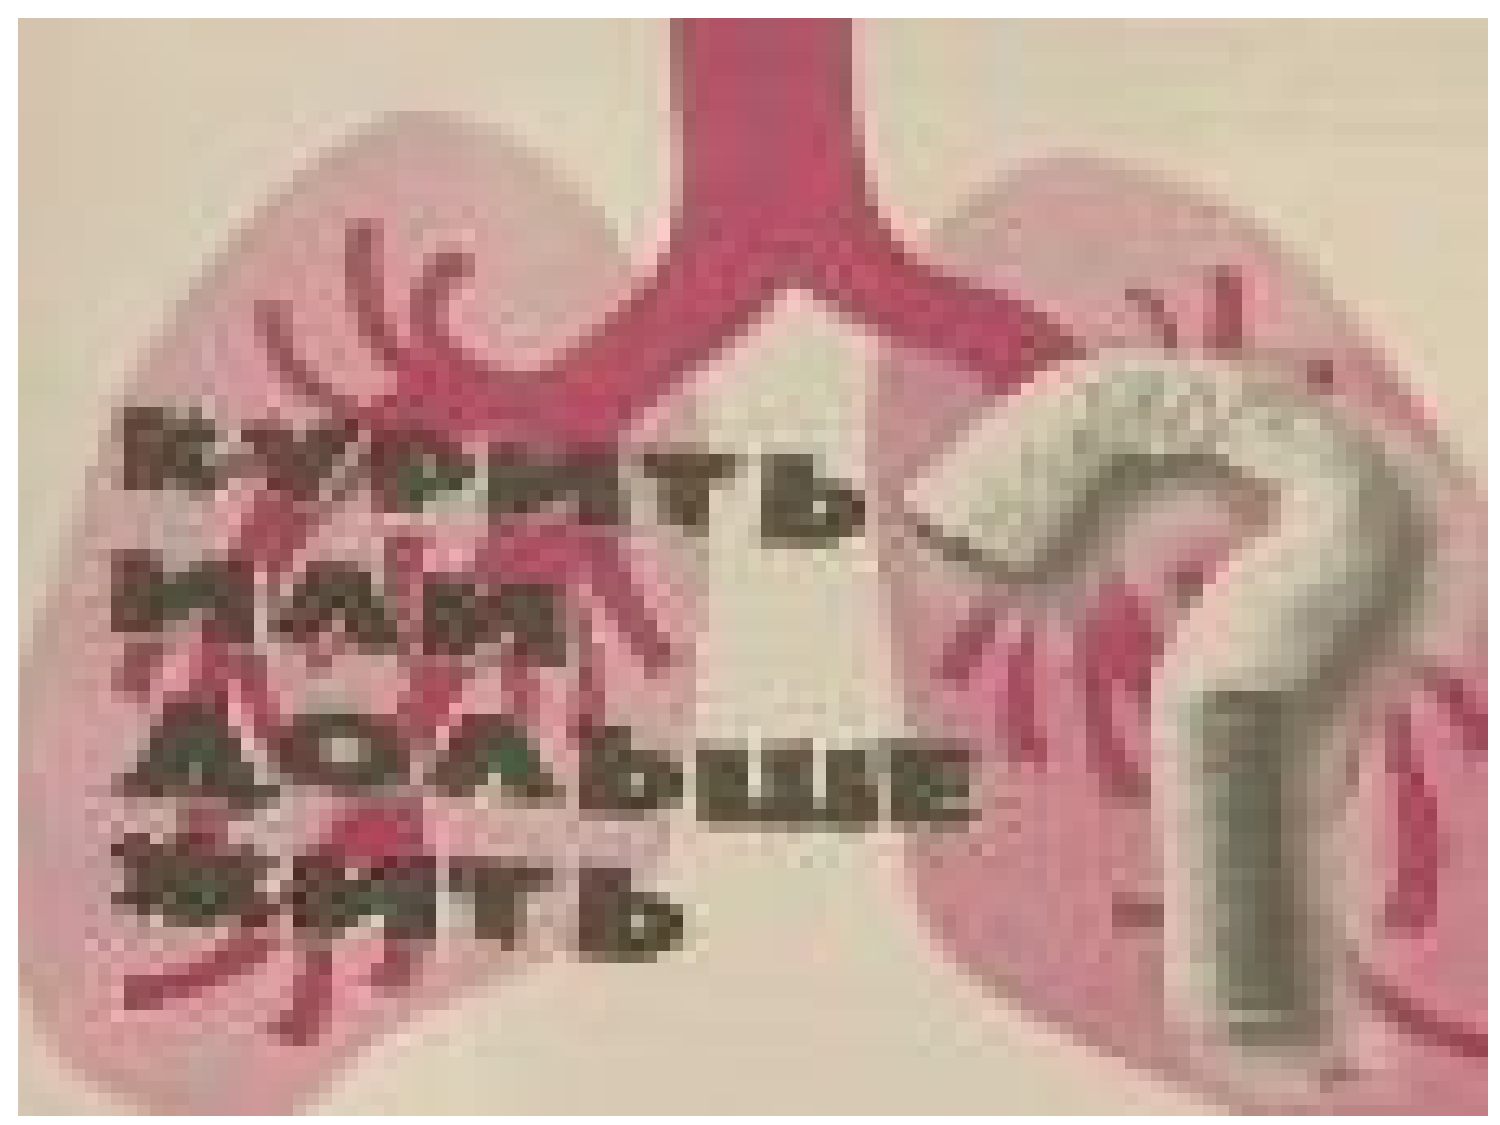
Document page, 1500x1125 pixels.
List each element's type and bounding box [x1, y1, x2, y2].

list [17, 17, 1489, 1117]
